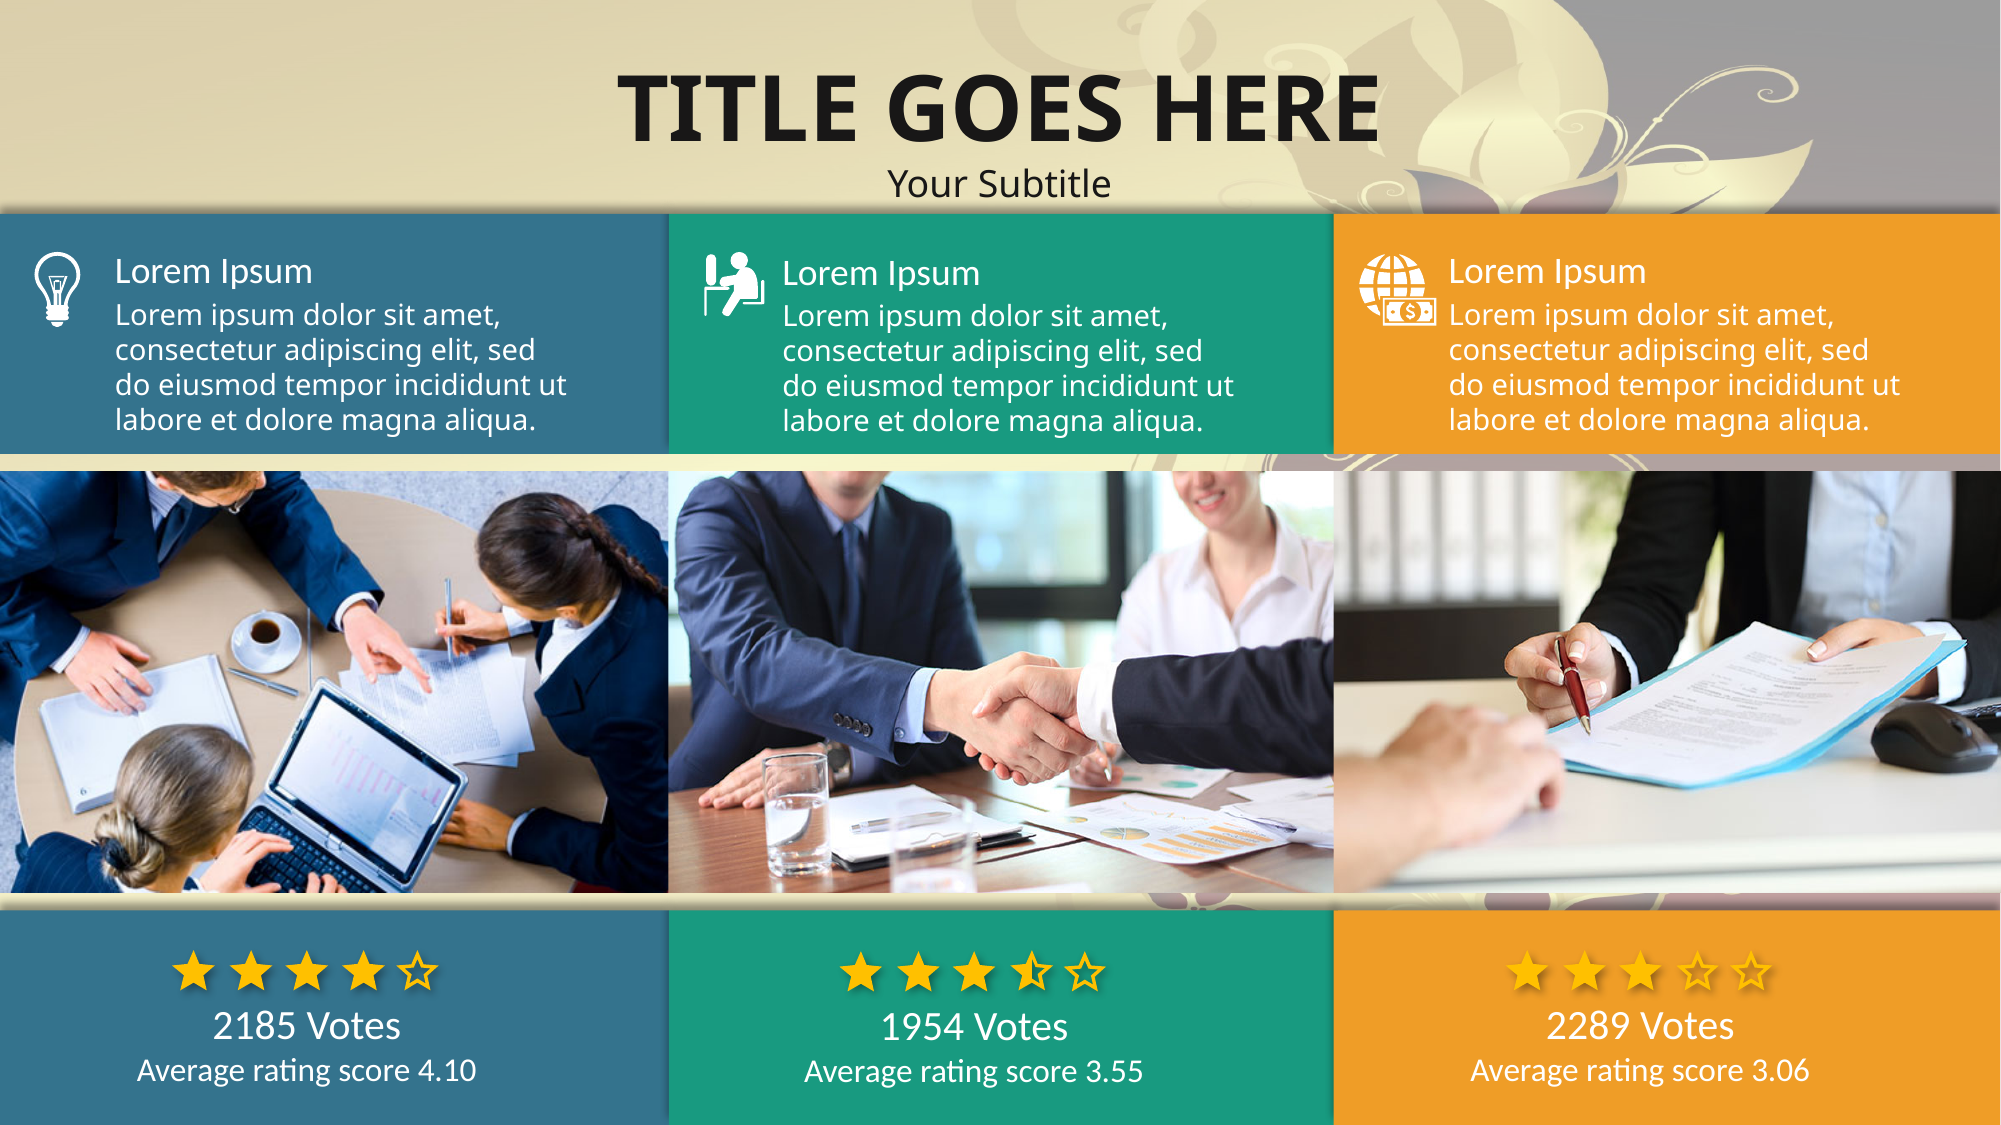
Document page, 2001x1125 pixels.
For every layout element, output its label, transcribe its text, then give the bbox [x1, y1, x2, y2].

text_box [0, 213, 668, 455]
text_box [896, 951, 940, 991]
text_box [1729, 950, 1773, 990]
text_box [1333, 909, 2000, 1125]
text_box [1563, 950, 1606, 990]
text_box [667, 471, 1333, 893]
text_box [0, 0, 2000, 202]
text_box [0, 893, 2000, 898]
text_box [285, 950, 329, 990]
text_box [172, 950, 215, 990]
text_box Lorem Ipsum Lorem ipsum dolor sit amet, consectetur adipiscing elit, sed do eiusmod tempor incididunt ut labore et dolore magna aliqua. [100, 239, 588, 444]
text_box [1333, 471, 2000, 893]
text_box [34, 251, 81, 327]
text_box [952, 951, 996, 991]
text_box TITLE GOES HERE Your Subtitle [548, 42, 1452, 201]
text_box [342, 950, 385, 990]
text_box 2289 Votes Average rating score 3.06 [1348, 990, 1933, 1096]
text_box [1063, 951, 1107, 991]
text_box Lorem Ipsum Lorem ipsum dolor sit amet, consectetur adipiscing elit, sed do eiusmod tempor incididunt ut labore et dolore magna aliqua. [767, 240, 1255, 445]
text_box [1505, 950, 1549, 990]
text_box 1954 Votes Average rating score 3.55 [682, 991, 1266, 1097]
text_box [1010, 950, 1054, 991]
text_box [1333, 213, 2000, 455]
text_box [1618, 950, 1662, 990]
text_box [0, 909, 668, 1125]
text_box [704, 251, 765, 317]
text_box [396, 950, 439, 990]
text_box 2185 Votes Average rating score 4.10 [14, 990, 599, 1096]
text_box [668, 213, 1333, 455]
text_box [839, 951, 883, 991]
text_box [229, 950, 273, 990]
text_box [668, 909, 1333, 1125]
text_box [1676, 950, 1719, 991]
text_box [1359, 254, 1437, 326]
text_box [0, 455, 2000, 471]
text_box [0, 471, 667, 893]
text_box Lorem Ipsum Lorem ipsum dolor sit amet, consectetur adipiscing elit, sed do eiusmod tempor incididunt ut labore et dolore magna aliqua. [1433, 239, 1922, 444]
